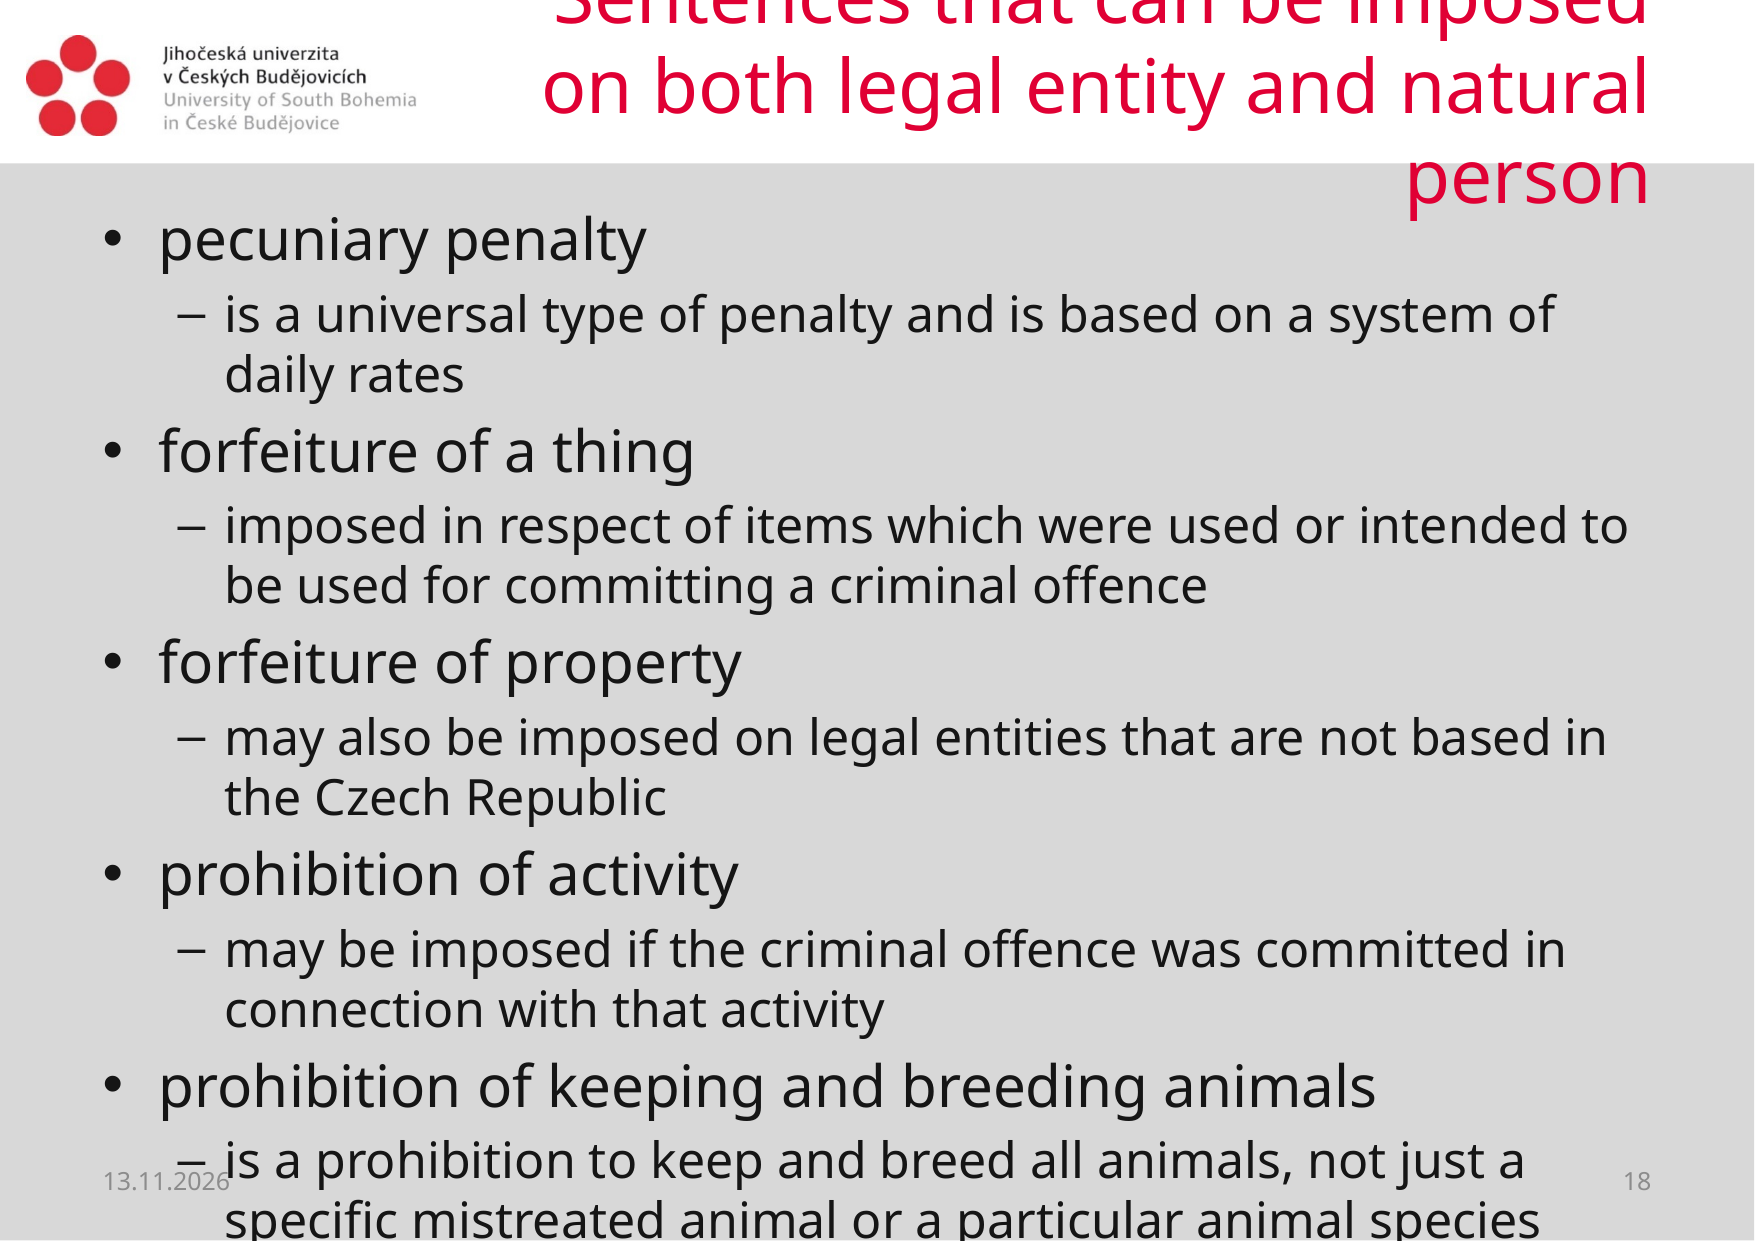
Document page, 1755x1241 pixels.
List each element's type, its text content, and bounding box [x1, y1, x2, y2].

list pecuniary penalty is a universal type of penalty and is based on a system of daily rates forfeiture of a thing imposed in respect of items which were used or intended to be used for committing a criminal offence forfeiture of property may also be imposed on legal entities that are not based in the Czech Republic prohibition of activity may be imposed if the criminal offence was committed in connection with that activity prohibition of keeping and breeding animals is a prohibition to keep and breed all animals, not just a specific mistreated animal or a particular animal species [87, 194, 1667, 1109]
slide_number 18 [1257, 1149, 1667, 1216]
picture [26, 35, 417, 136]
title Sentences that can be imposed on both legal entity and natural person [448, 29, 1667, 139]
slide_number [87, 1149, 498, 1216]
